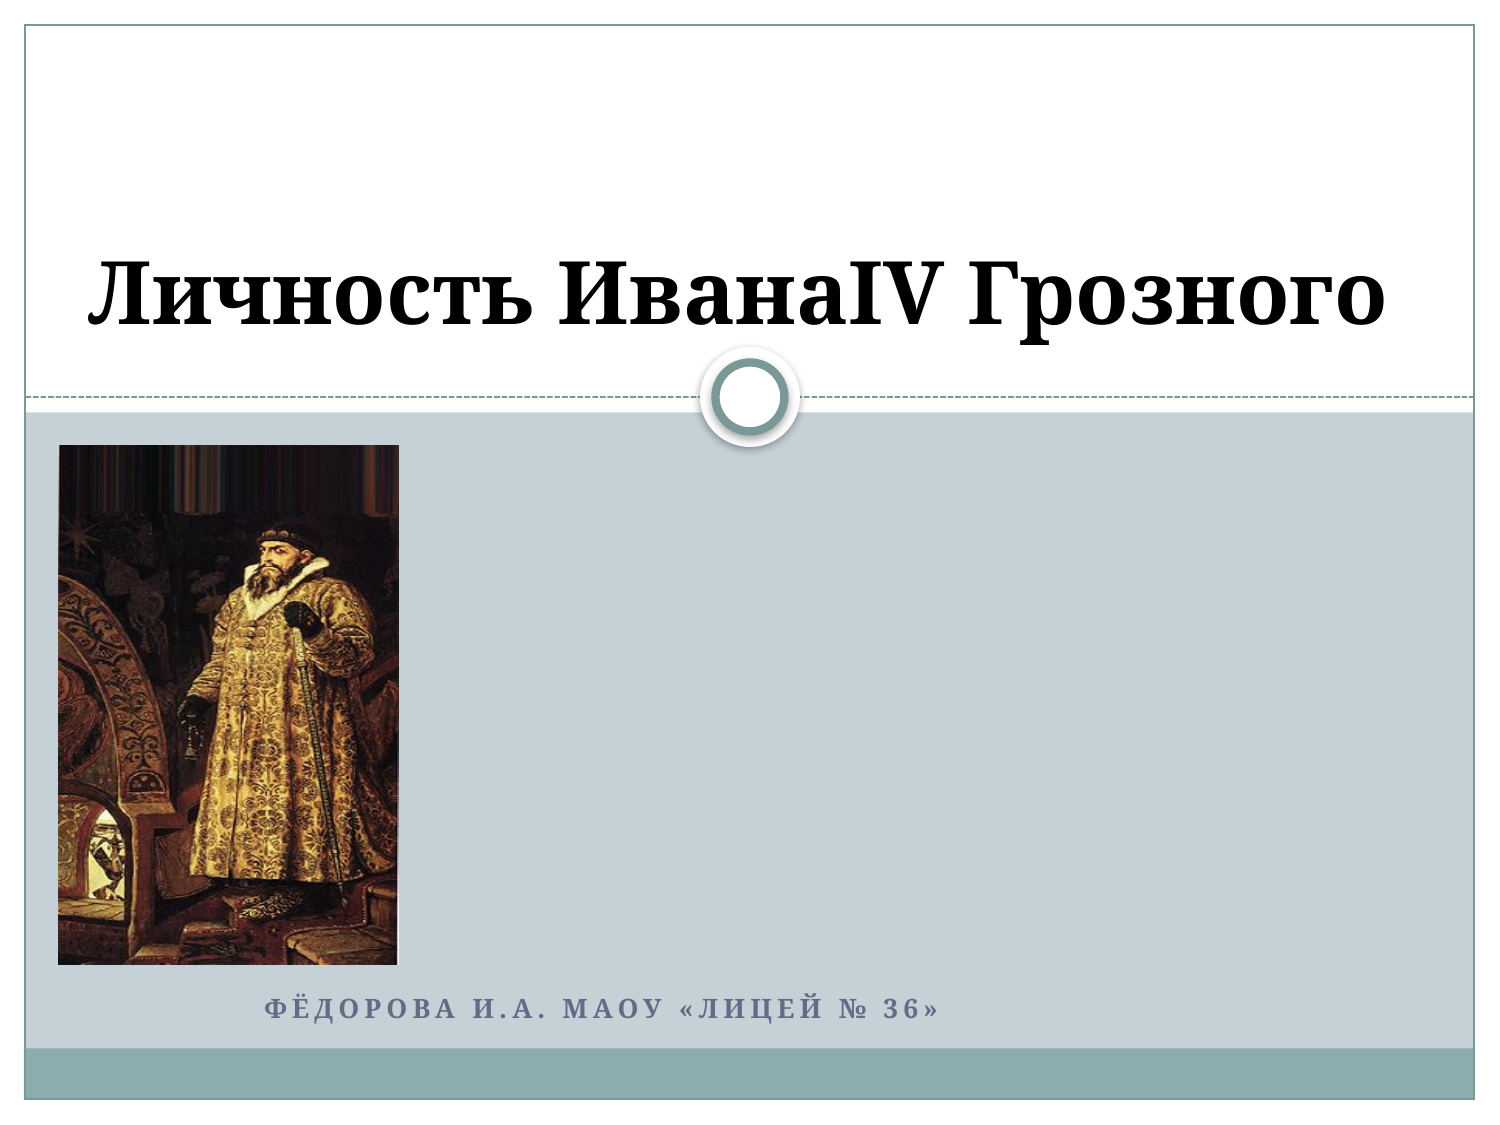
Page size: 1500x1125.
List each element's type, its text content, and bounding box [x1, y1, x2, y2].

title Личность ИванаΙV Грозного [46, 62, 1454, 350]
subtitle Фёдорова И.а. МАОУ «Лицей № 36» [58, 984, 1144, 1032]
picture [58, 445, 399, 966]
